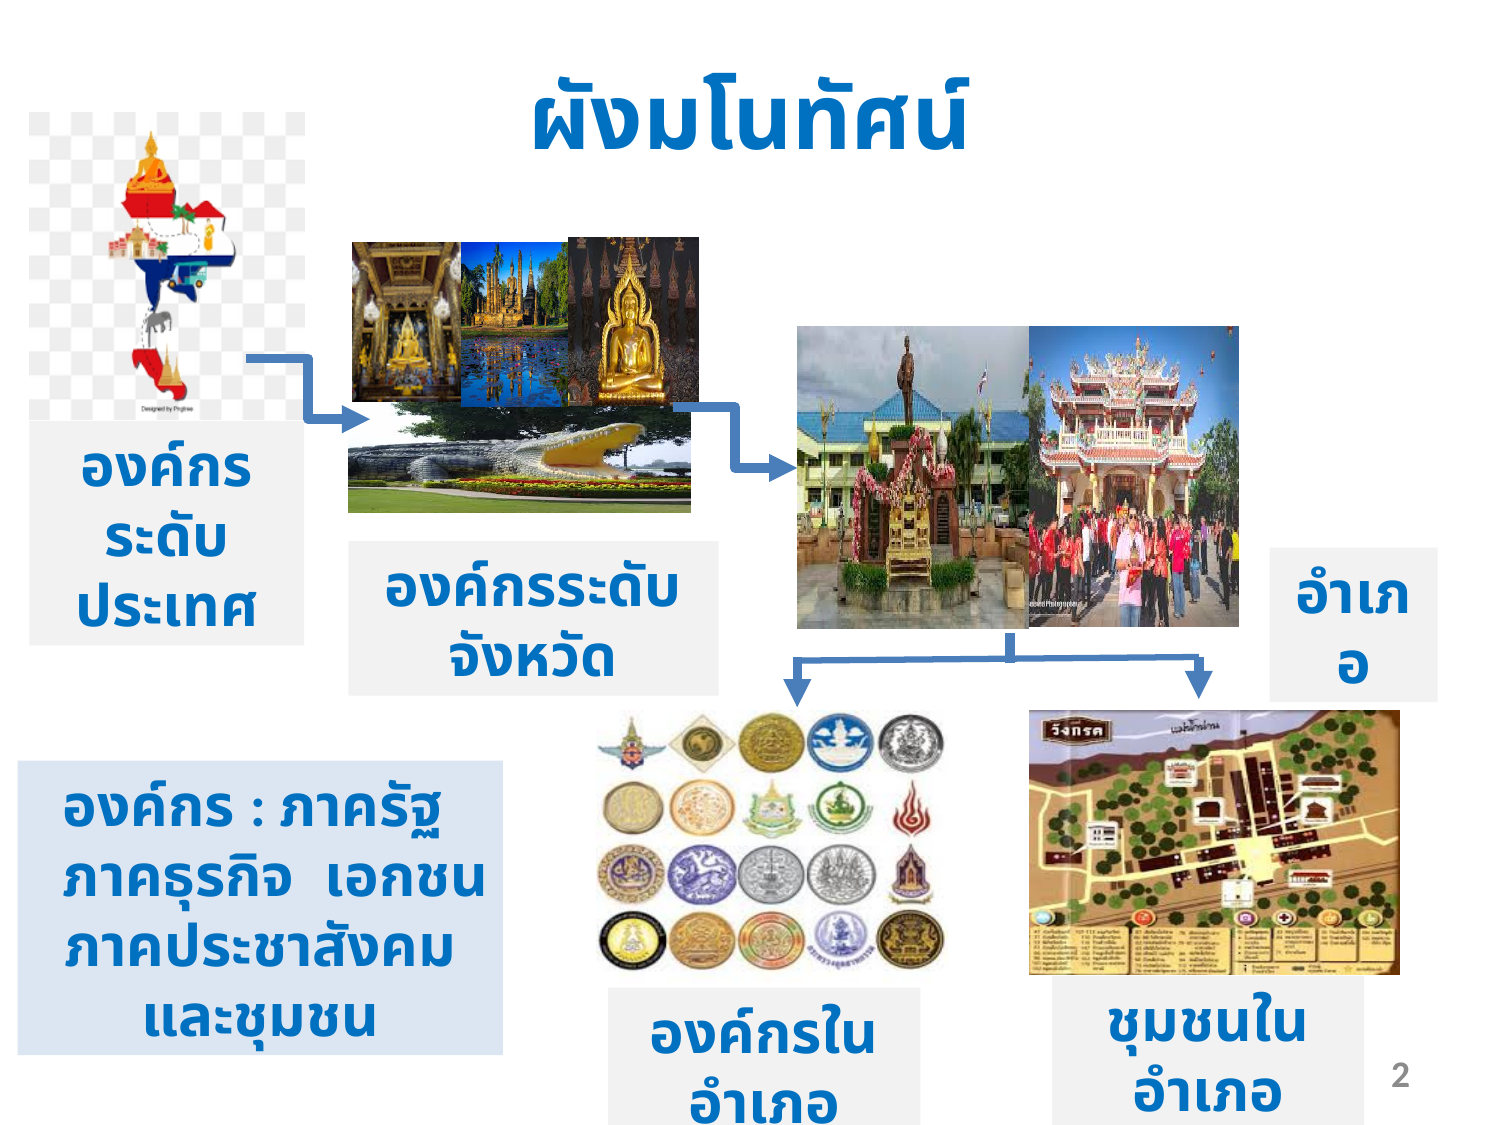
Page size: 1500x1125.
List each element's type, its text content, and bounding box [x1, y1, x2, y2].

picture [29, 112, 305, 420]
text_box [1015, 656, 1198, 661]
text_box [348, 236, 699, 514]
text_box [796, 325, 1239, 630]
slide_number 2 [1365, 1042, 1425, 1103]
picture [596, 710, 948, 991]
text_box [672, 406, 798, 469]
text_box องค์กรระดับประเทศ [29, 428, 305, 646]
text_box องค์กร : ภาครัฐ ภาคธุรกิจ เอกชน ภาคประชาสังคมและชุมชน [17, 760, 503, 1056]
text_box องค์กรในอำเภอ [608, 999, 921, 1125]
title ผังมโนทัศน์ [75, 19, 1425, 207]
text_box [798, 656, 1005, 661]
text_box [245, 357, 371, 420]
text_box อำเภอ [1269, 547, 1438, 703]
picture [1029, 710, 1400, 975]
text_box องค์กรระดับจังหวัด [348, 541, 719, 696]
text_box ชุมชนในอำเภอ [1052, 982, 1365, 1125]
